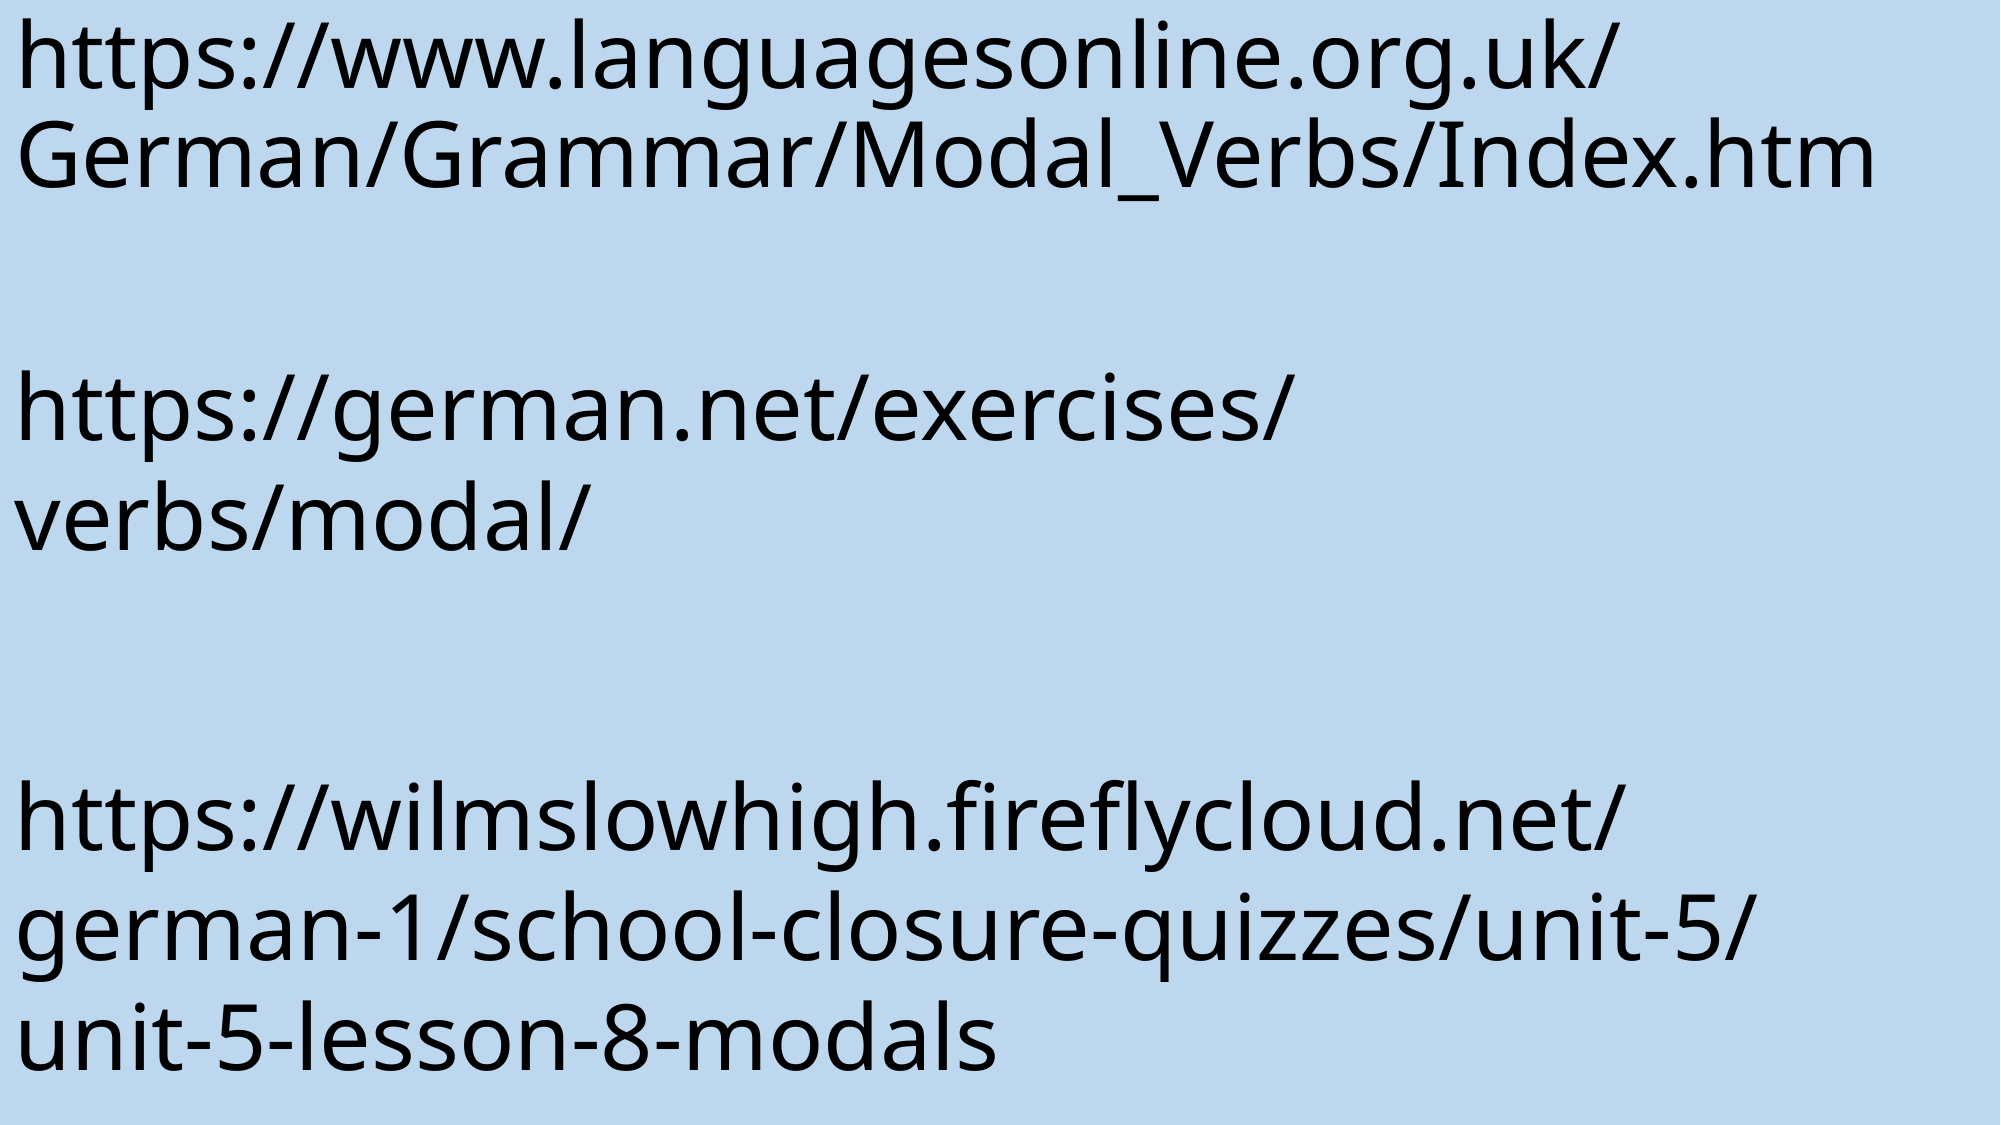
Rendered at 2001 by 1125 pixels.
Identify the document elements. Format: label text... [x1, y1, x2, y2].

text_box https://wilmslowhigh.fireflycloud.net/german-1/school-closure-quizzes/unit-5/unit-5-lesson-8-modals [0, 751, 1950, 1096]
text_box https://german.net/exercises/verbs/modal/ [0, 341, 1586, 577]
title https://www.languagesonline.org.uk/German/Grammar/Modal_Verbs/Index.htm [0, 0, 1980, 218]
